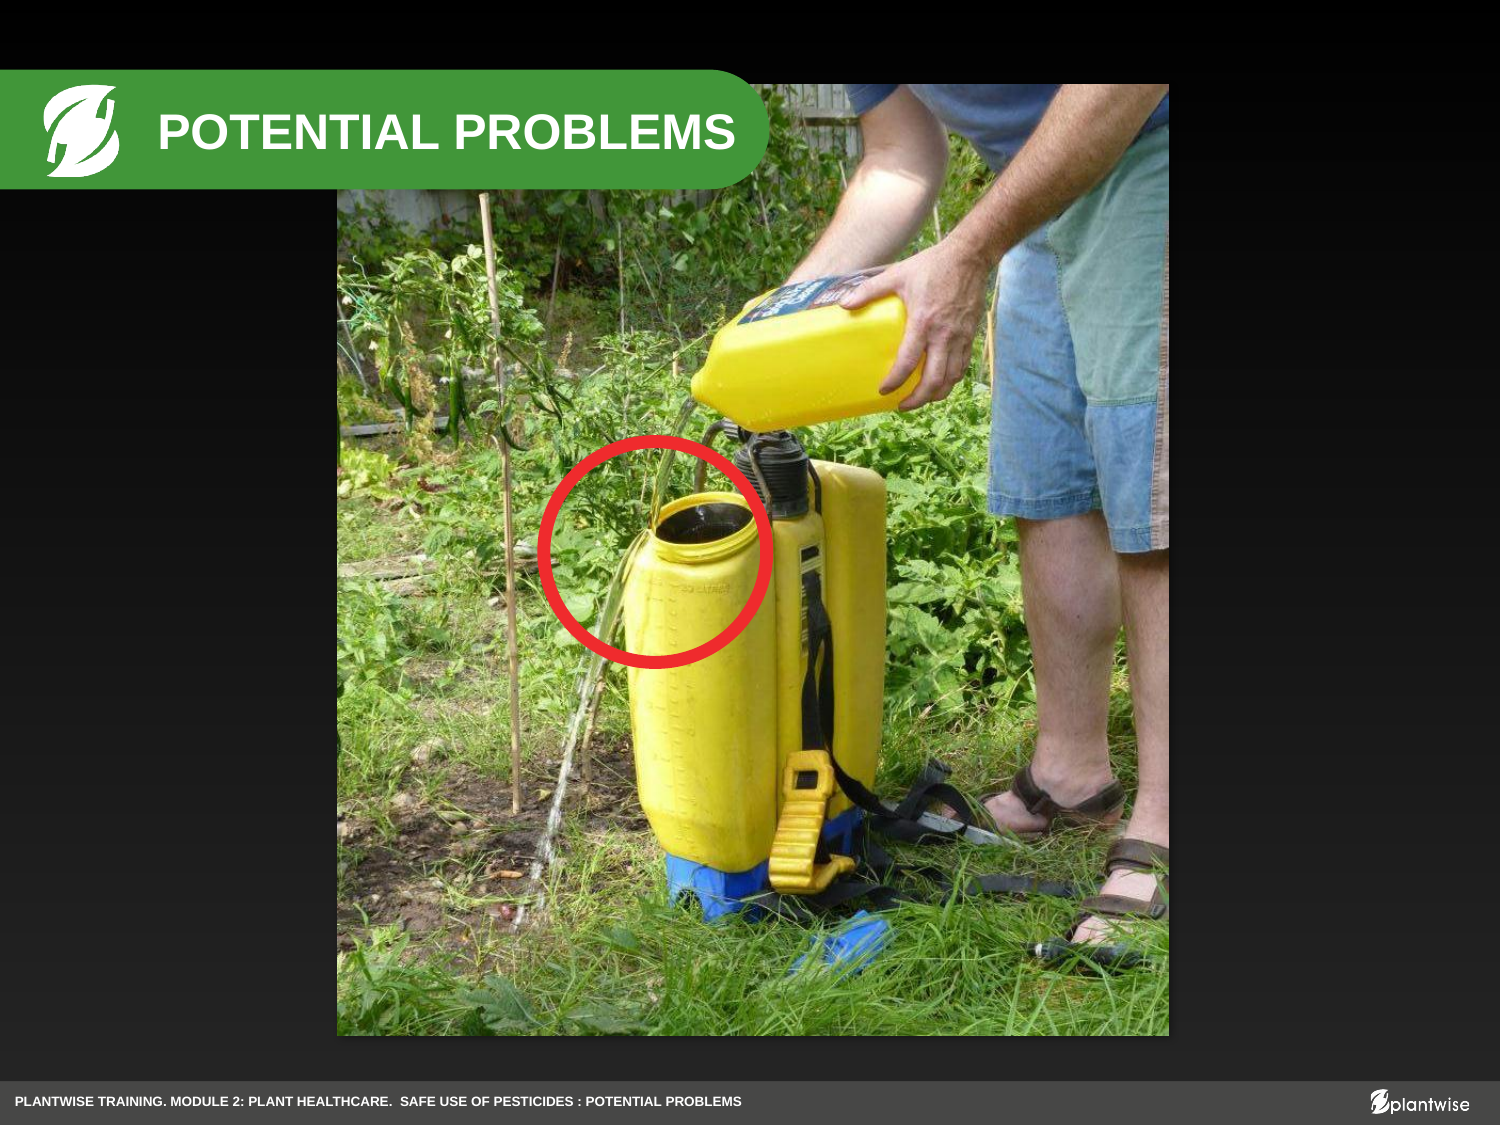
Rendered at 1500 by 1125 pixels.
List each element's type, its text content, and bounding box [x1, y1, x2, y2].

text_box POTENTIAL PROBLEMS [0, 69, 749, 190]
picture [43, 84, 122, 177]
text_box PLANTWISE TRAINING. MODULE 2: PLANT HEALTHCARE. SAFE USE OF PESTICIDES : POTENTIAL PROBLEMS [0, 1085, 870, 1117]
picture [337, 84, 1169, 1036]
